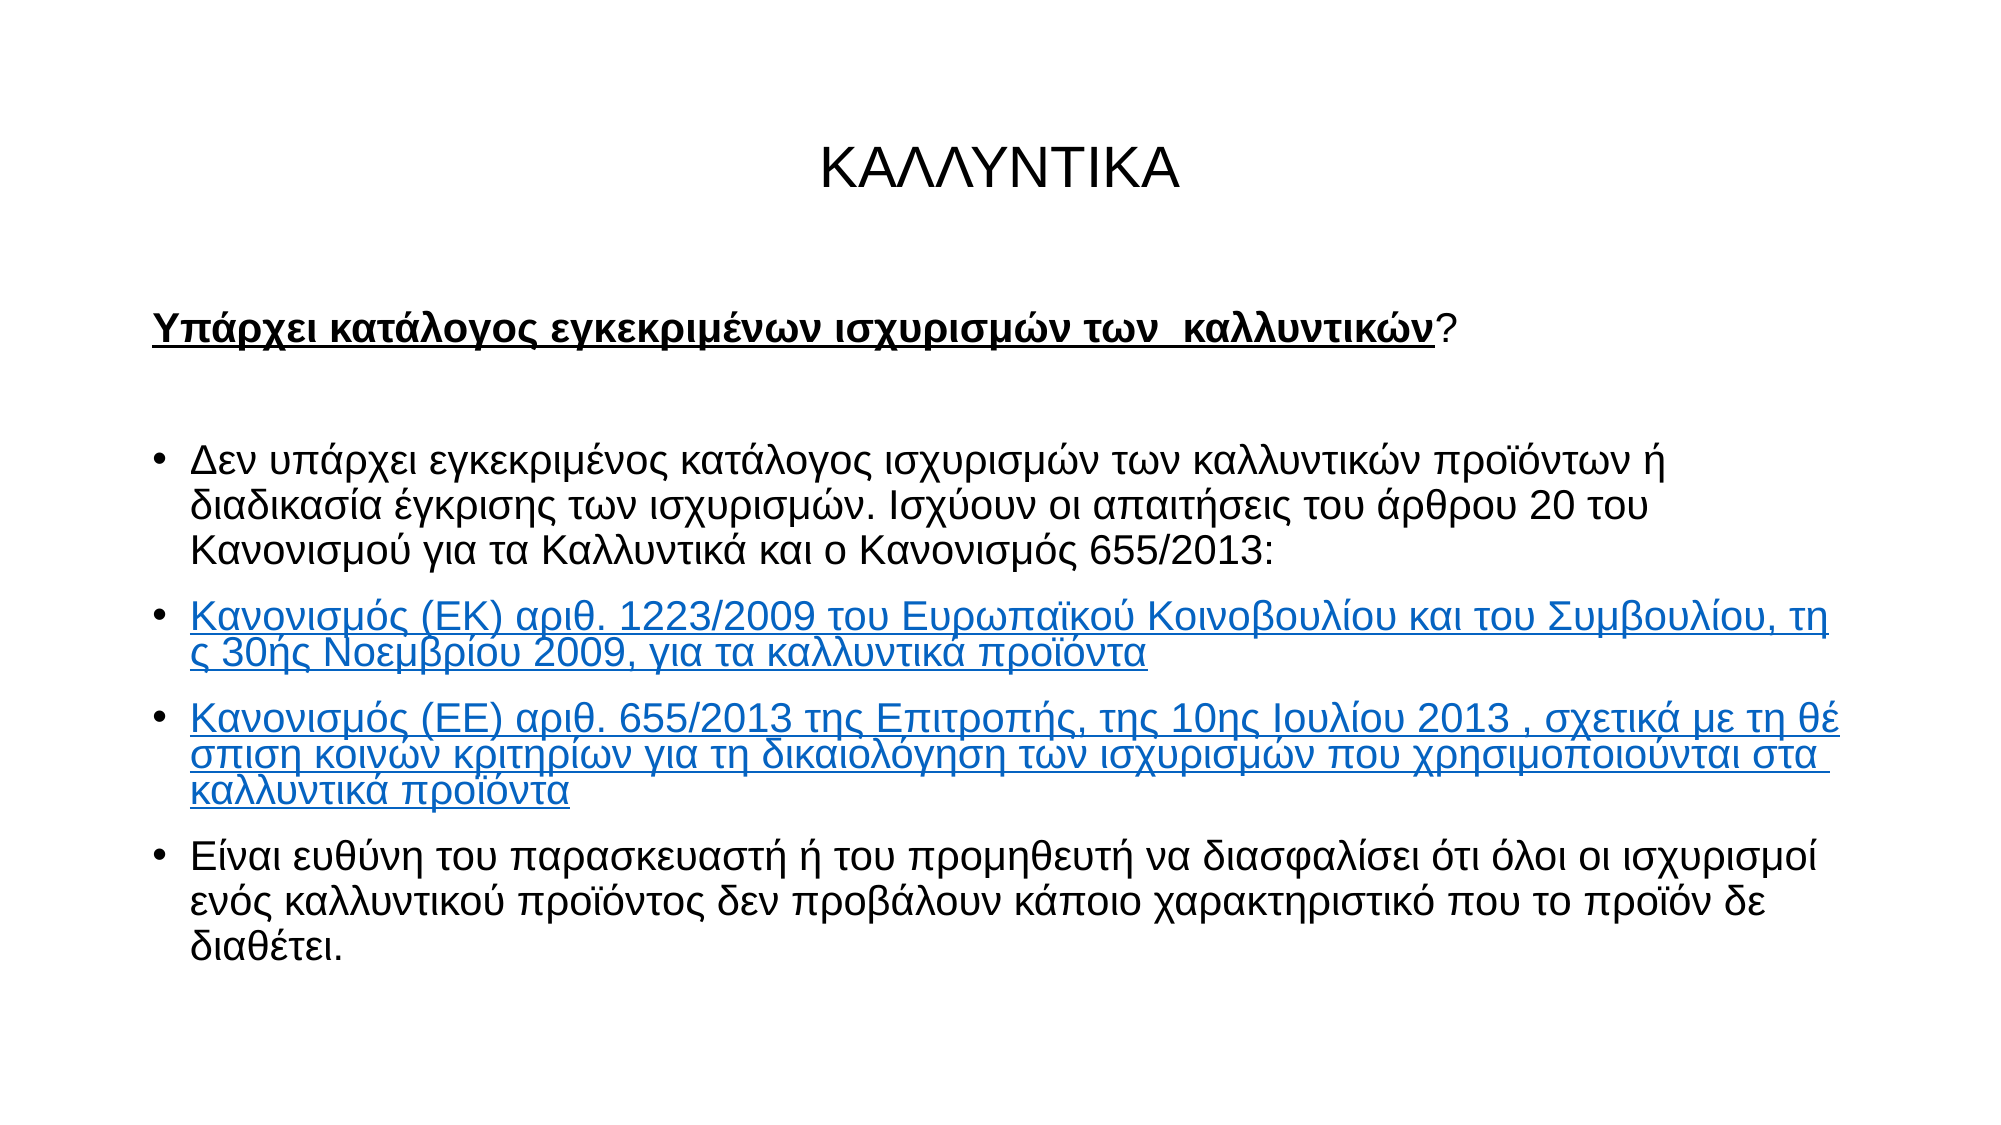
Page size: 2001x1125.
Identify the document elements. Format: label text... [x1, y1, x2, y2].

title ΚΑΛΛΥΝΤΙΚΑ [137, 59, 1863, 278]
list Υπάρχει κατάλογος εγκεκριμένων ισχυρισμών των καλλυντικών? Δεν υπάρχει εγκεκριμένος κατάλογος ισχυρισμών των καλλυντικών προϊόντων ή διαδικασία έγκρισης των ισχυρισμών. Ισχύουν οι απαιτήσεις του άρθρου 20 του Κανονισμού για τα Καλλυντικά και ο Κανονισμός 655/2013: Κανονισμός (ΕΚ) αριθ. 1223/2009 του Ευρωπαϊκού Κοινοβουλίου και του Συμβουλίου, της 30ής Νοεμβρίου 2009, για τα καλλυντικά προϊόντα Κανονισμός (ΕΕ) αριθ. 655/2013 της Επιτροπής, της 10ης Ιουλίου 2013 , σχετικά με τη θέσπιση κοινών κριτηρίων για τη δικαιολόγηση των ισχυρισμών που χρησιμοποιούνται στα καλλυντικά προϊόντα Είναι ευθύνη του παρασκευαστή ή του προμηθευτή να διασφαλίσει ότι όλοι οι ισχυρισμοί ενός καλλυντικού προϊόντος δεν προβάλουν κάποιο χαρακτηριστικό που το προϊόν δε διαθέτει. [137, 299, 1863, 1014]
